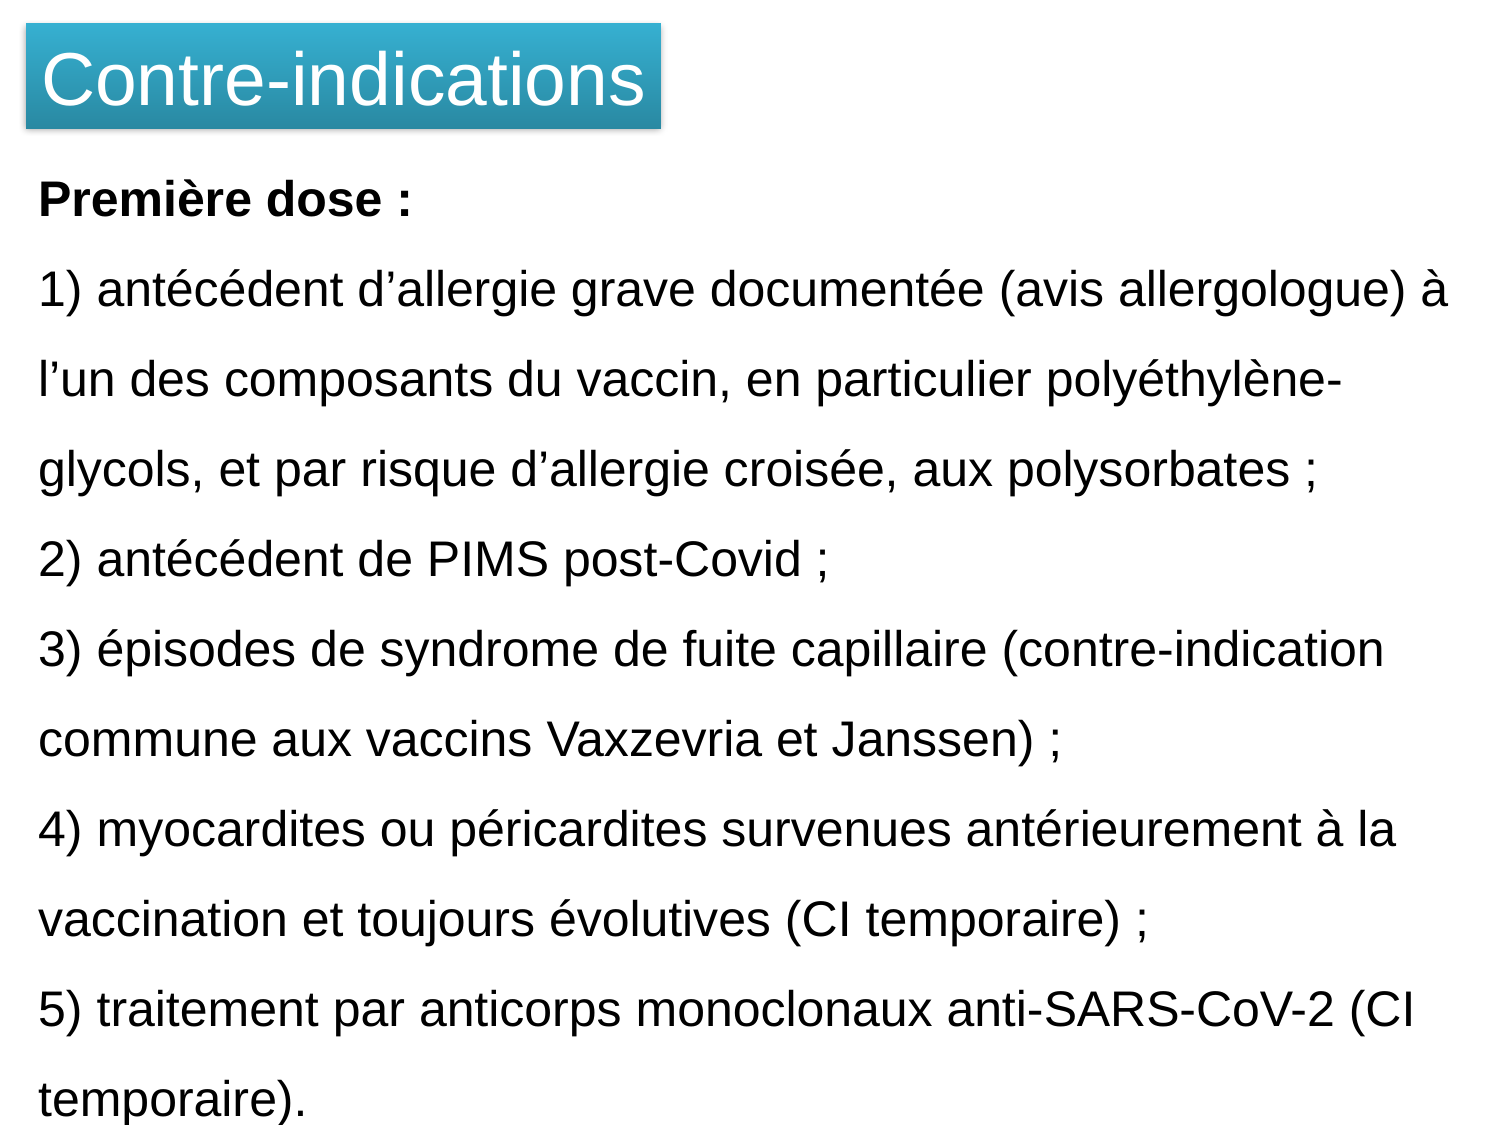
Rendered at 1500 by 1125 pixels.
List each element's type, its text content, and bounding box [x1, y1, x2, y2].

text_box Première dose : 1) antécédent d’allergie grave documentée (avis allergologue) à l’un des composants du vaccin, en particulier polyéthylène-glycols, et par risque d’allergie croisée, aux polysorbates ; 2) antécédent de PIMS post-Covid ; 3) épisodes de syndrome de fuite capillaire (contre-indication commune aux vaccins Vaxzevria et Janssen) ; 4) myocardites ou péricardites survenues antérieurement à la vaccination et toujours évolutives (CI temporaire) ; 5) traitement par anticorps monoclonaux anti-SARS-CoV-2 (CI temporaire). [23, 128, 1500, 1125]
text_box Contre-indications [26, 23, 661, 129]
